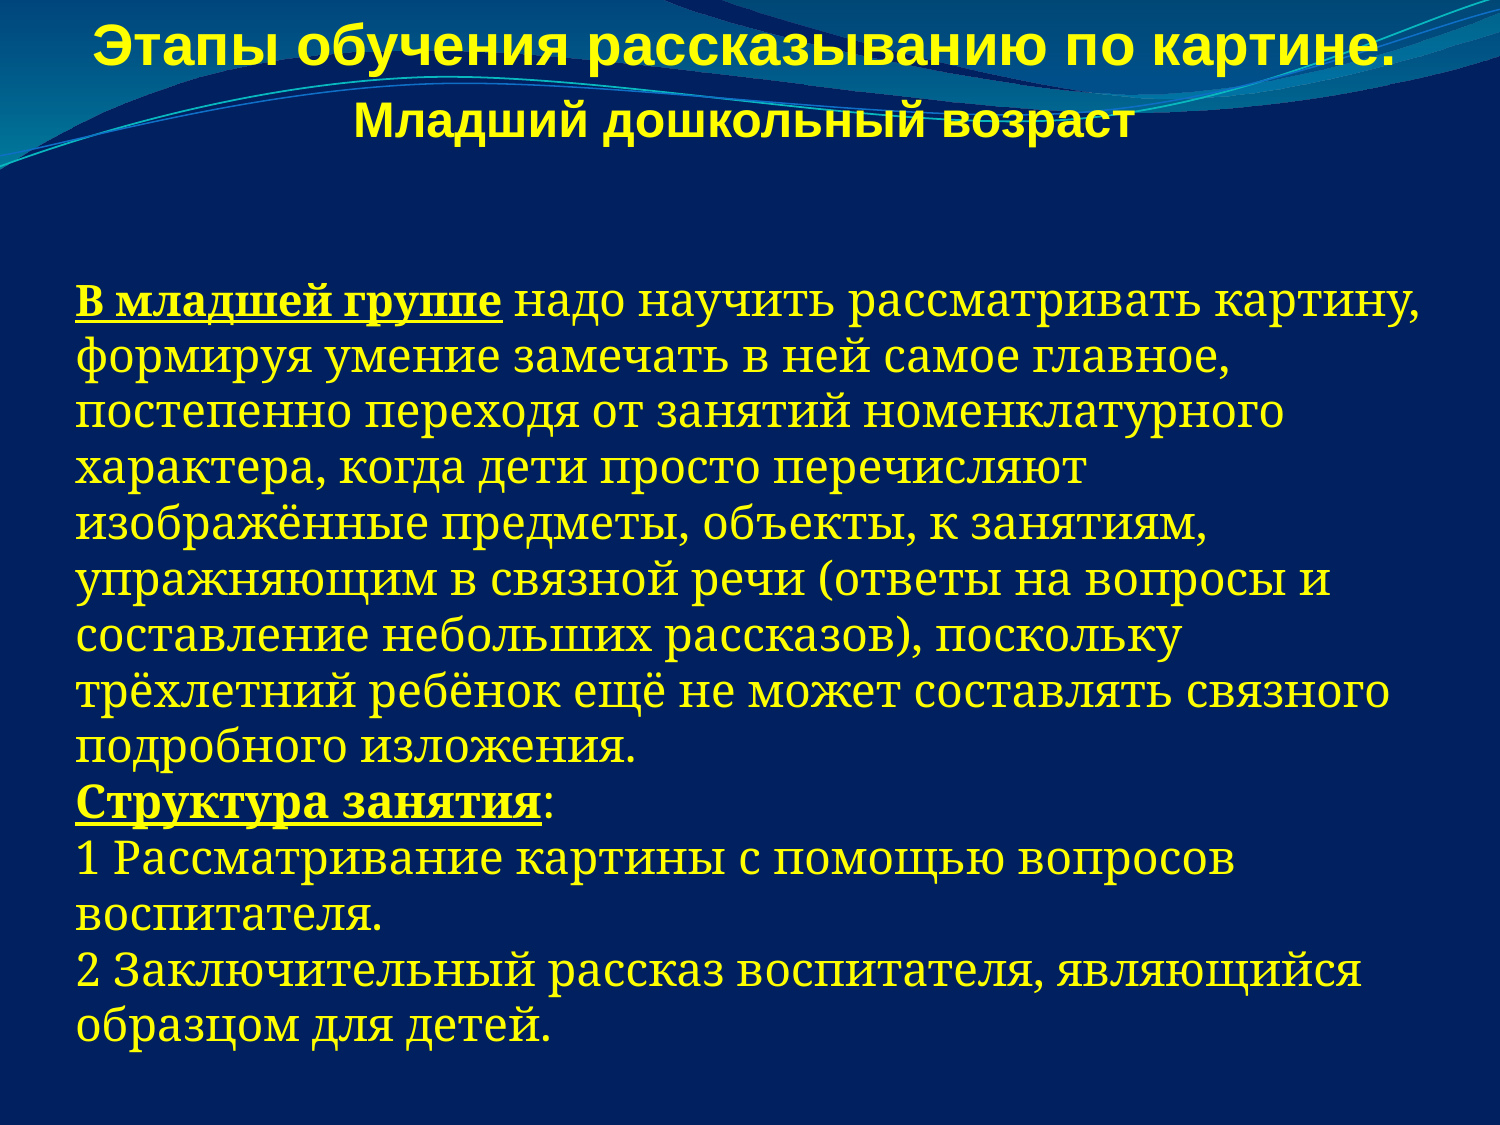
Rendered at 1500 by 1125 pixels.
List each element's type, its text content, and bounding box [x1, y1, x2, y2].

text_box В младшей группе надо научить рассматривать картину, формируя умение замечать в ней самое главное, постепенно переходя от занятий номенклатурного характера, когда дети просто перечисляют изображённые предметы, объекты, к занятиям, упражняющим в связной речи (ответы на вопросы и составление небольших рассказов), поскольку трёхлетний ребёнок ещё не может составлять связного подробного изложения. Структура занятия: 1 Рассматривание картины с помощью вопросов воспитателя. 2 Заключительный рассказ воспитателя, являющийся образцом для детей. [75, 262, 1436, 1062]
subtitle Этапы обучения рассказыванию по картине. Младший дошкольный возраст [0, 0, 1500, 1125]
